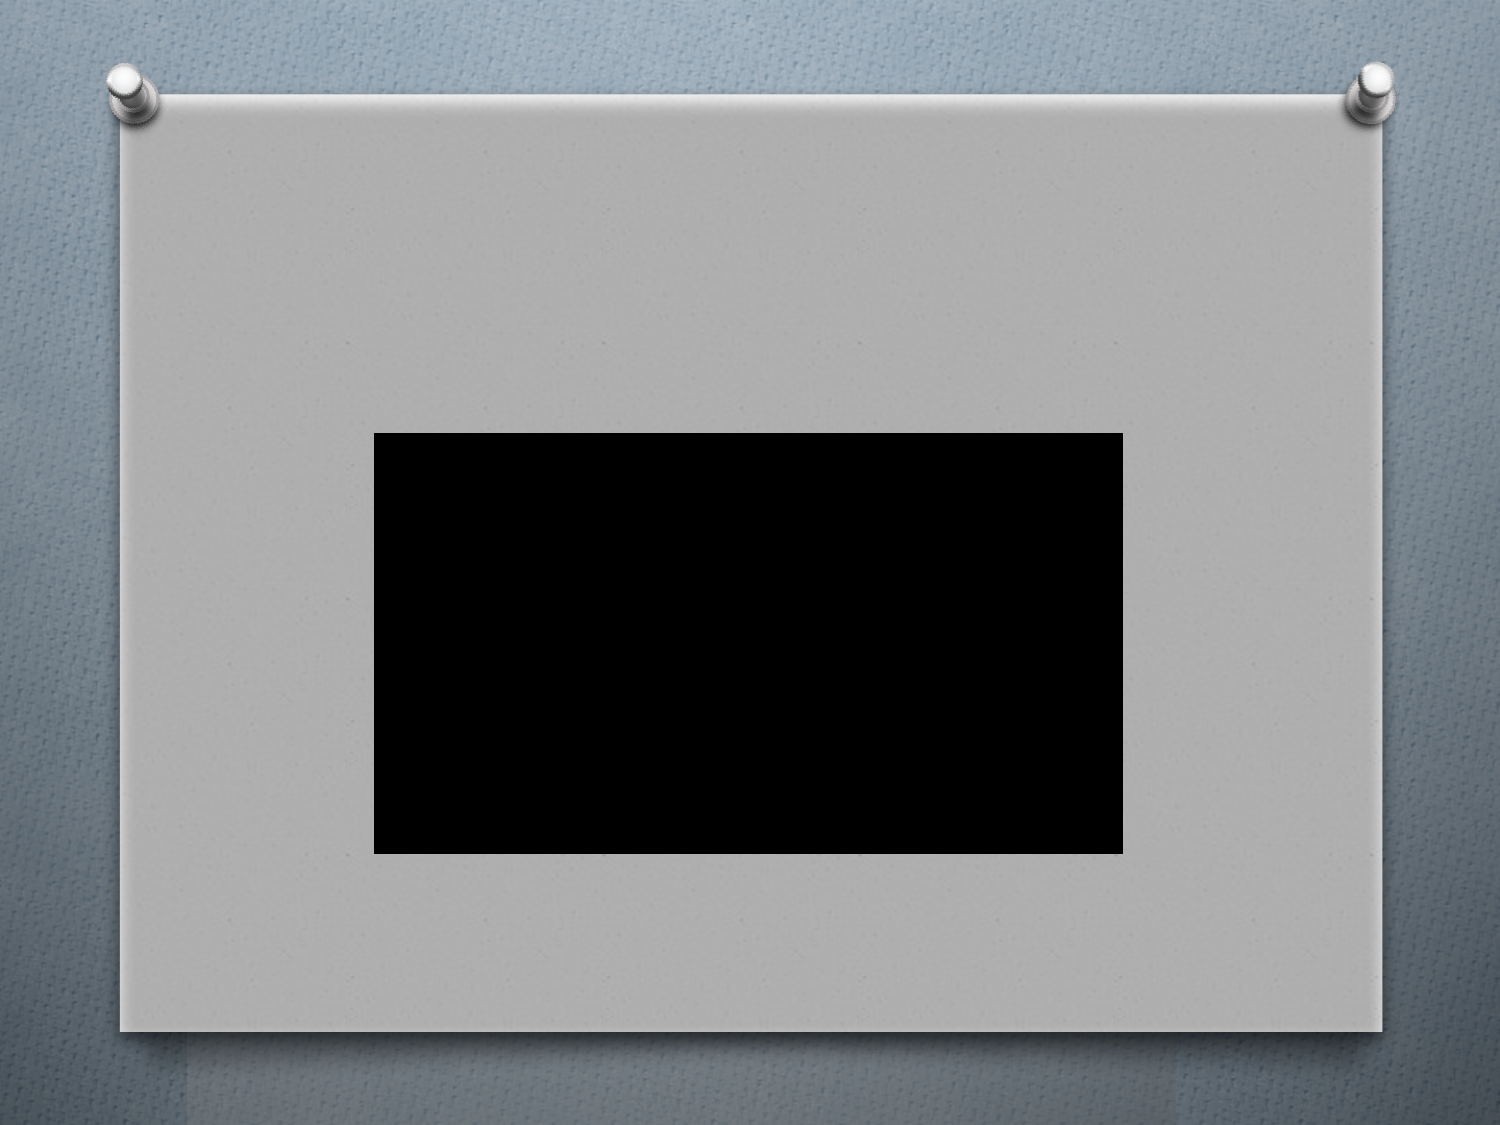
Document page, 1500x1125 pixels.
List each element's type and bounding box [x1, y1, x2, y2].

picture [75, 29, 198, 153]
list [372, 431, 1124, 855]
picture [1317, 35, 1439, 156]
